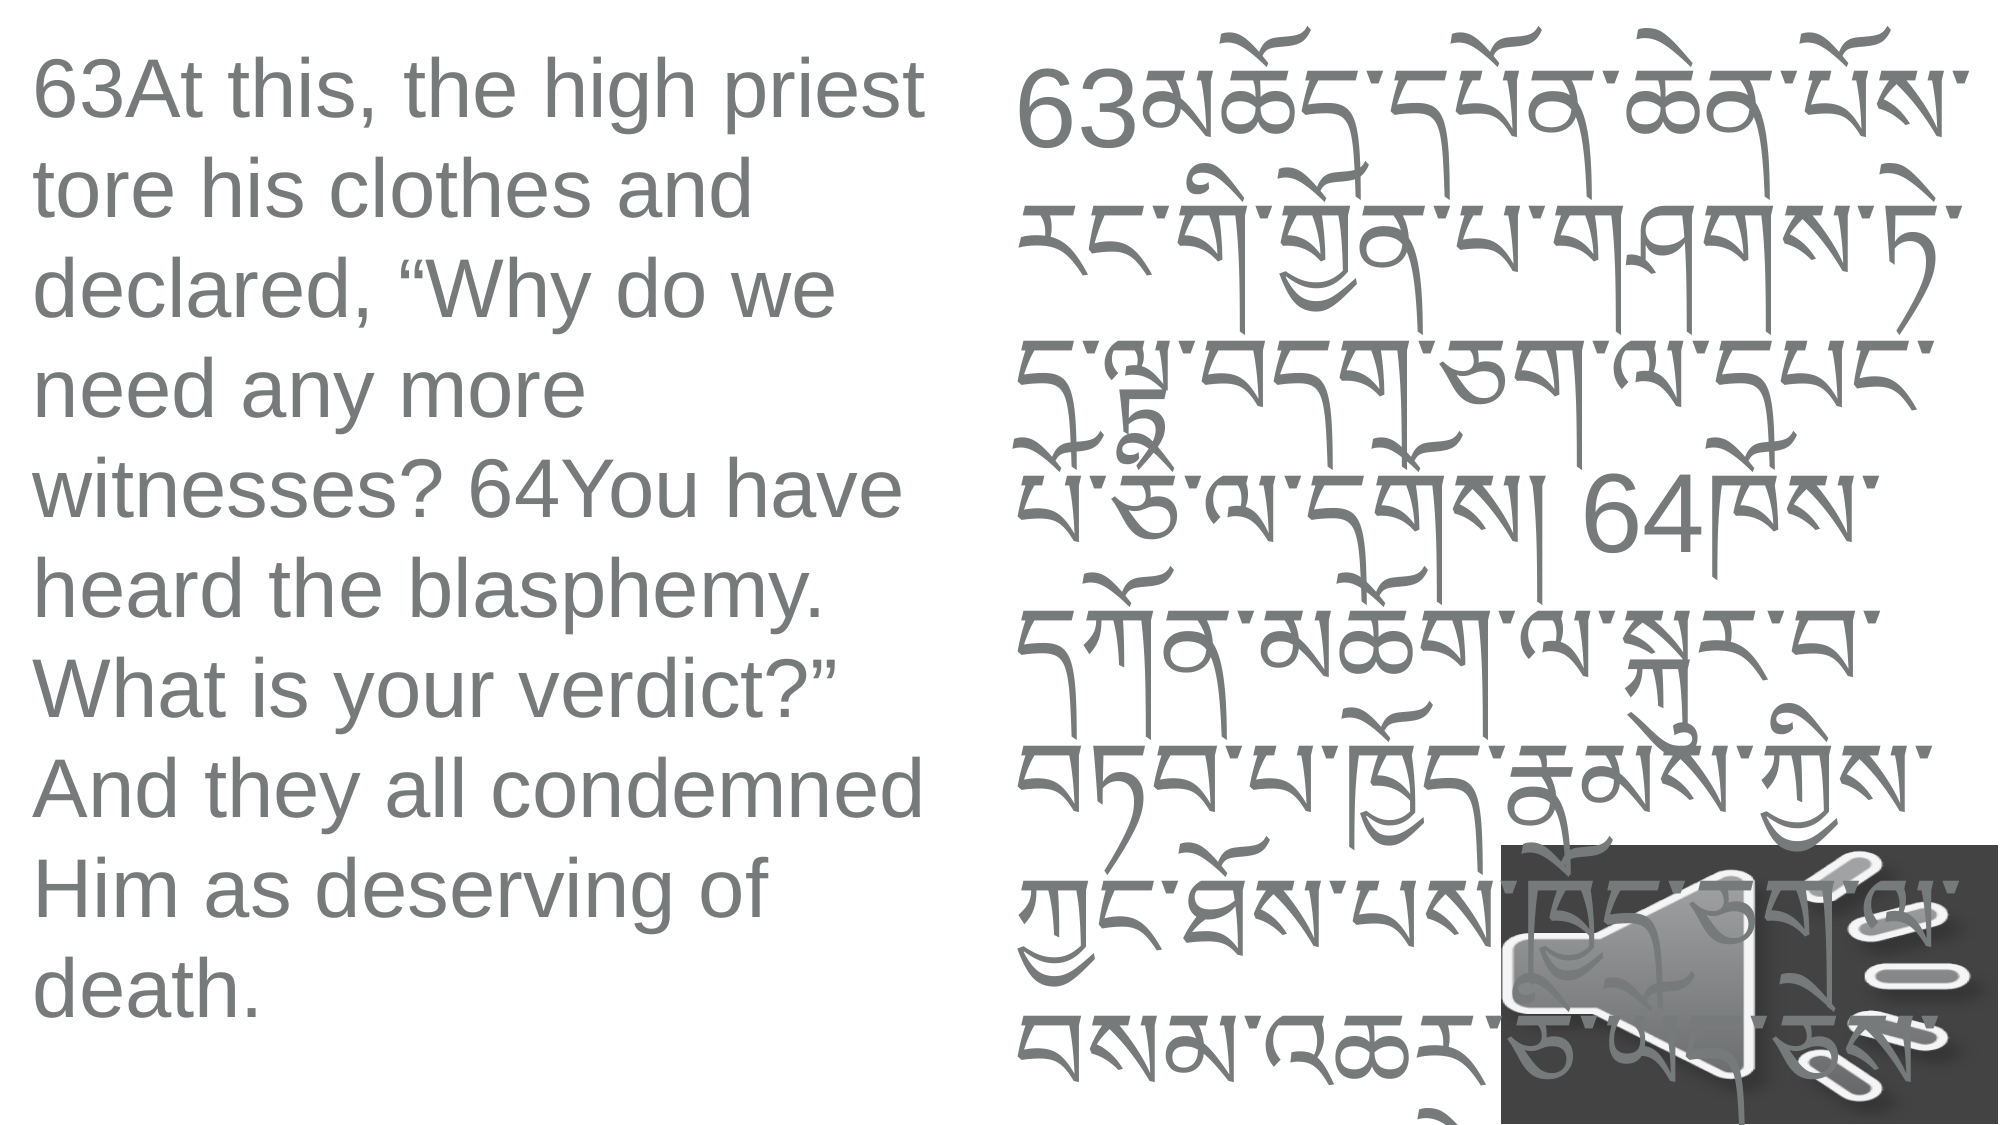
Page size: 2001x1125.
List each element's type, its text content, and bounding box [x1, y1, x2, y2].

text_box 63At this, the high priest tore his clothes and declared, “Why do we need any more witnesses? 64You have heard the blasphemy. What is your verdict?” And they all condemned Him as deserving of death. [18, 27, 973, 1104]
picture [1500, 843, 2000, 1125]
text_box 63མཆོད་དཔོན་ཆེན་པོས་རང་གི་གྱོན་པ་གཤགས་ཏེ་ད་ལྟ་བདག་ཅག་ལ་དཔང་པོ་ཅི་ལ༌དགོས། 64ཁོས་དཀོན་མཆོག་ལ་སྐུར་བ་བཏབ་པ་ཁྱོད་རྣམས་ཀྱིས་ཀྱང་ཐོས་པས་ཁྱོད་ཅག་ལ་བསམ་འཆར་ཅི་ཡོད་ཅེས་སྨྲས་པ༌ན། དེ་དག་ཐམས་ཅད་ཀྱིས་ཁོང་གསོད་དགོས་པ་ཐག་གིས་བཅད༌ཅིང༌། [999, 27, 2000, 1104]
